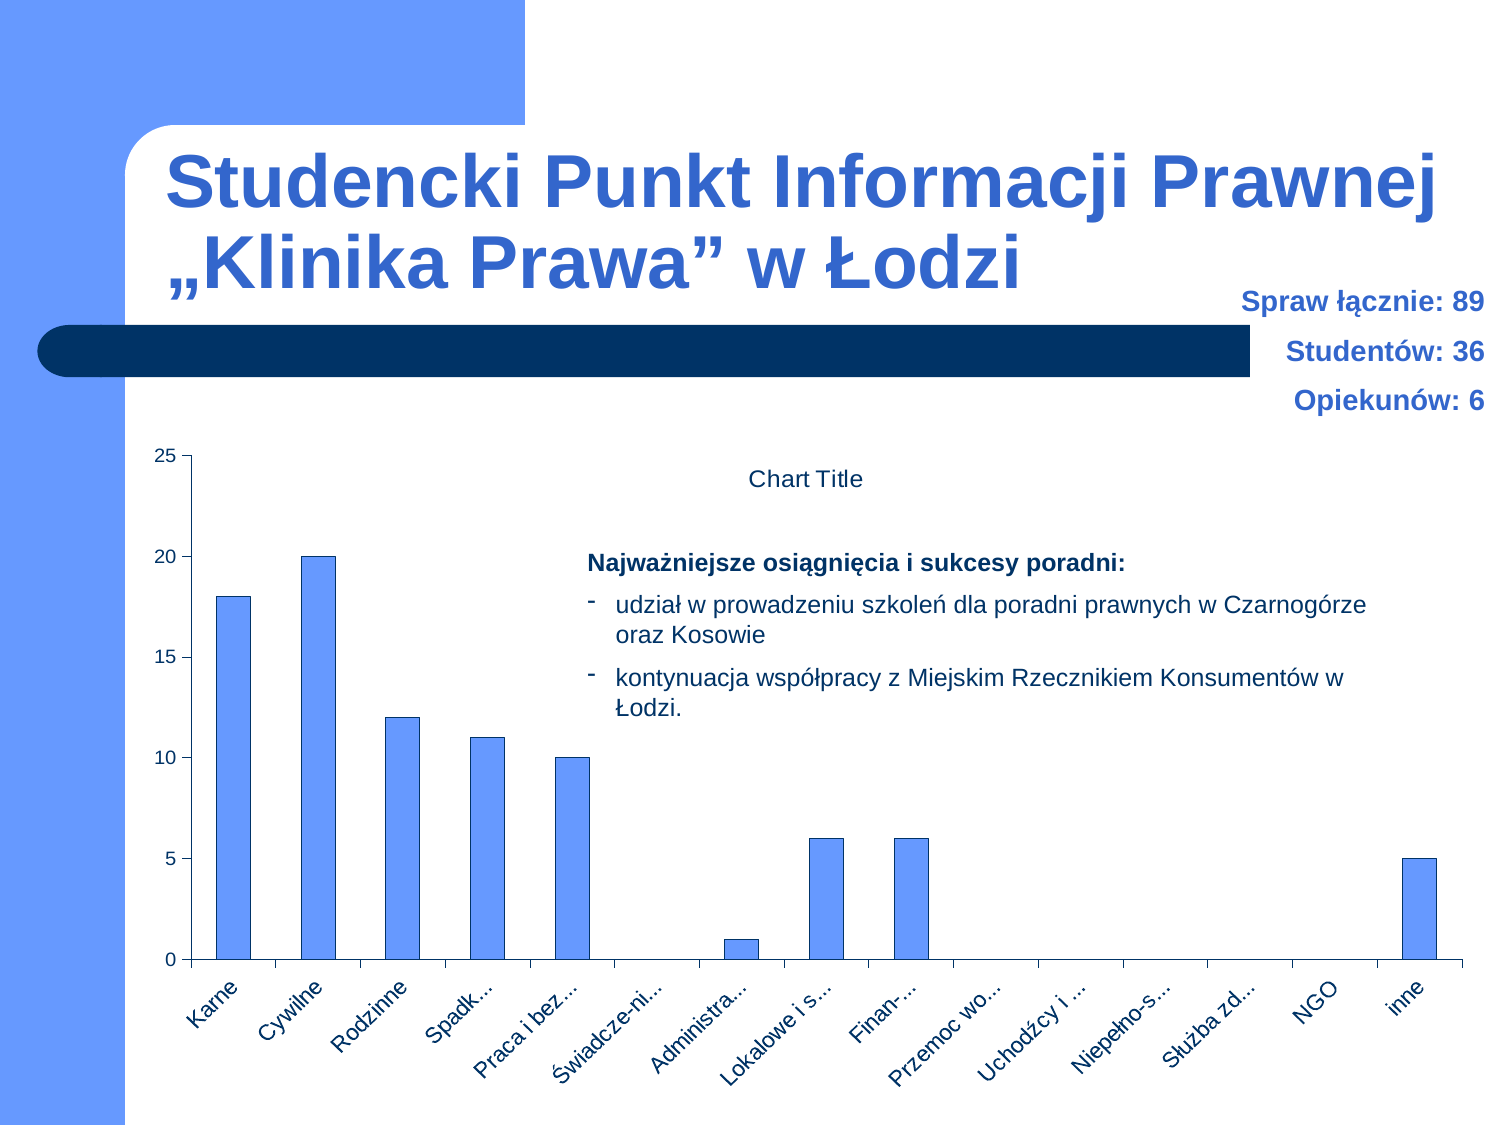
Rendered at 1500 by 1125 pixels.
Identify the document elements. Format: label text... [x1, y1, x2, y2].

chart [145, 438, 1467, 1092]
title Studencki Punkt Informacji Prawnej „Klinika Prawa” w Łodzi [149, 124, 1463, 313]
text_box Spraw łącznie: 89 Studentów: 36 Opiekunów: 6 [1162, 274, 1500, 424]
